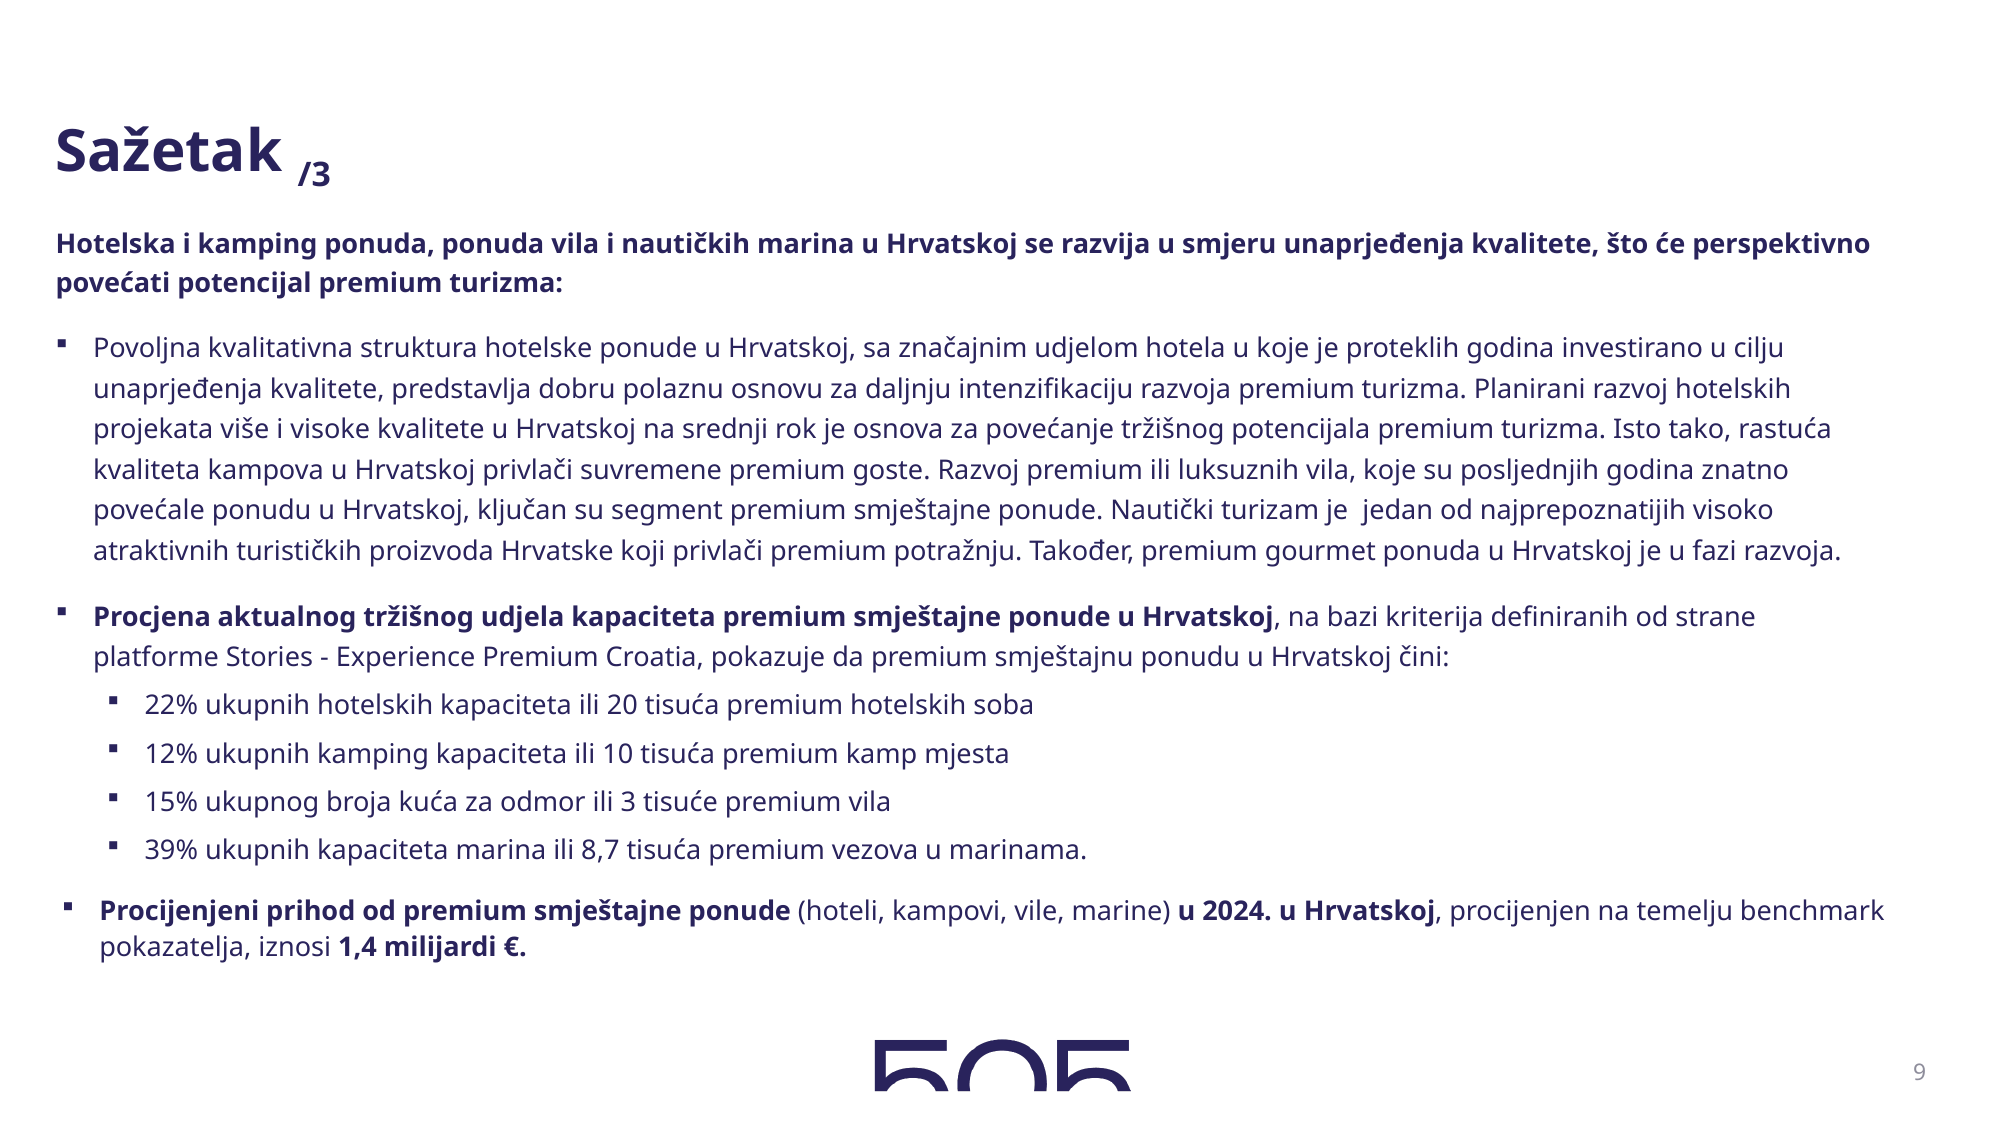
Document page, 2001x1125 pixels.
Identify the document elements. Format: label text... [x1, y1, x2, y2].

picture [872, 1031, 1131, 1099]
title Sažetak /3 [55, 94, 1857, 212]
slide_number 9 [1476, 1042, 1927, 1103]
list Hotelska i kamping ponuda, ponuda vila i nautičkih marina u Hrvatskoj se razvija u smjeru unaprjeđenja kvalitete, što će perspektivno povećati potencijal premium turizma: Povoljna kvalitativna struktura hotelske ponude u Hrvatskoj, sa značajnim udjelom hotela u koje je proteklih godina investirano u cilju unaprjeđenja kvalitete, predstavlja dobru polaznu osnovu za daljnju intenzifikaciju razvoja premium turizma. Planirani razvoj hotelskih projekata više i visoke kvalitete u Hrvatskoj na srednji rok je osnova za povećanje tržišnog potencijala premium turizma. Isto tako, rastuća kvaliteta kampova u Hrvatskoj privlači suvremene premium goste. Razvoj premium ili luksuznih vila, koje su posljednjih godina znatno povećale ponudu u Hrvatskoj, ključan su segment premium smještajne ponude. Nautički turizam je jedan od najprepoznatijih visoko atraktivnih turističkih proizvoda Hrvatske koji privlači premium potražnju. Također, premium gourmet ponuda u Hrvatskoj je u fazi razvoja. Procjena aktualnog tržišnog udjela kapaciteta premium smještajne ponude u Hrvatskoj, na bazi kriterija definiranih od strane platforme Stories - Experience Premium Croatia, pokazuje da premium smještajnu ponudu u Hrvatskoj čini: 22% ukupnih hotelskih kapaciteta ili 20 tisuća premium hotelskih soba 12% ukupnih kamping kapaciteta ili 10 tisuća premium kamp mjesta 15% ukupnog broja kuća za odmor ili 3 tisuće premium vila 39% ukupnih kapaciteta marina ili 8,7 tisuća premium vezova u marinama. Procijenjeni prihod od premium smještajne ponude (hoteli, kampovi, vile, marine) u 2024. u Hrvatskoj, procijenjen na temelju benchmark pokazatelja, iznosi 1,4 milijardi €. [55, 212, 1901, 1031]
